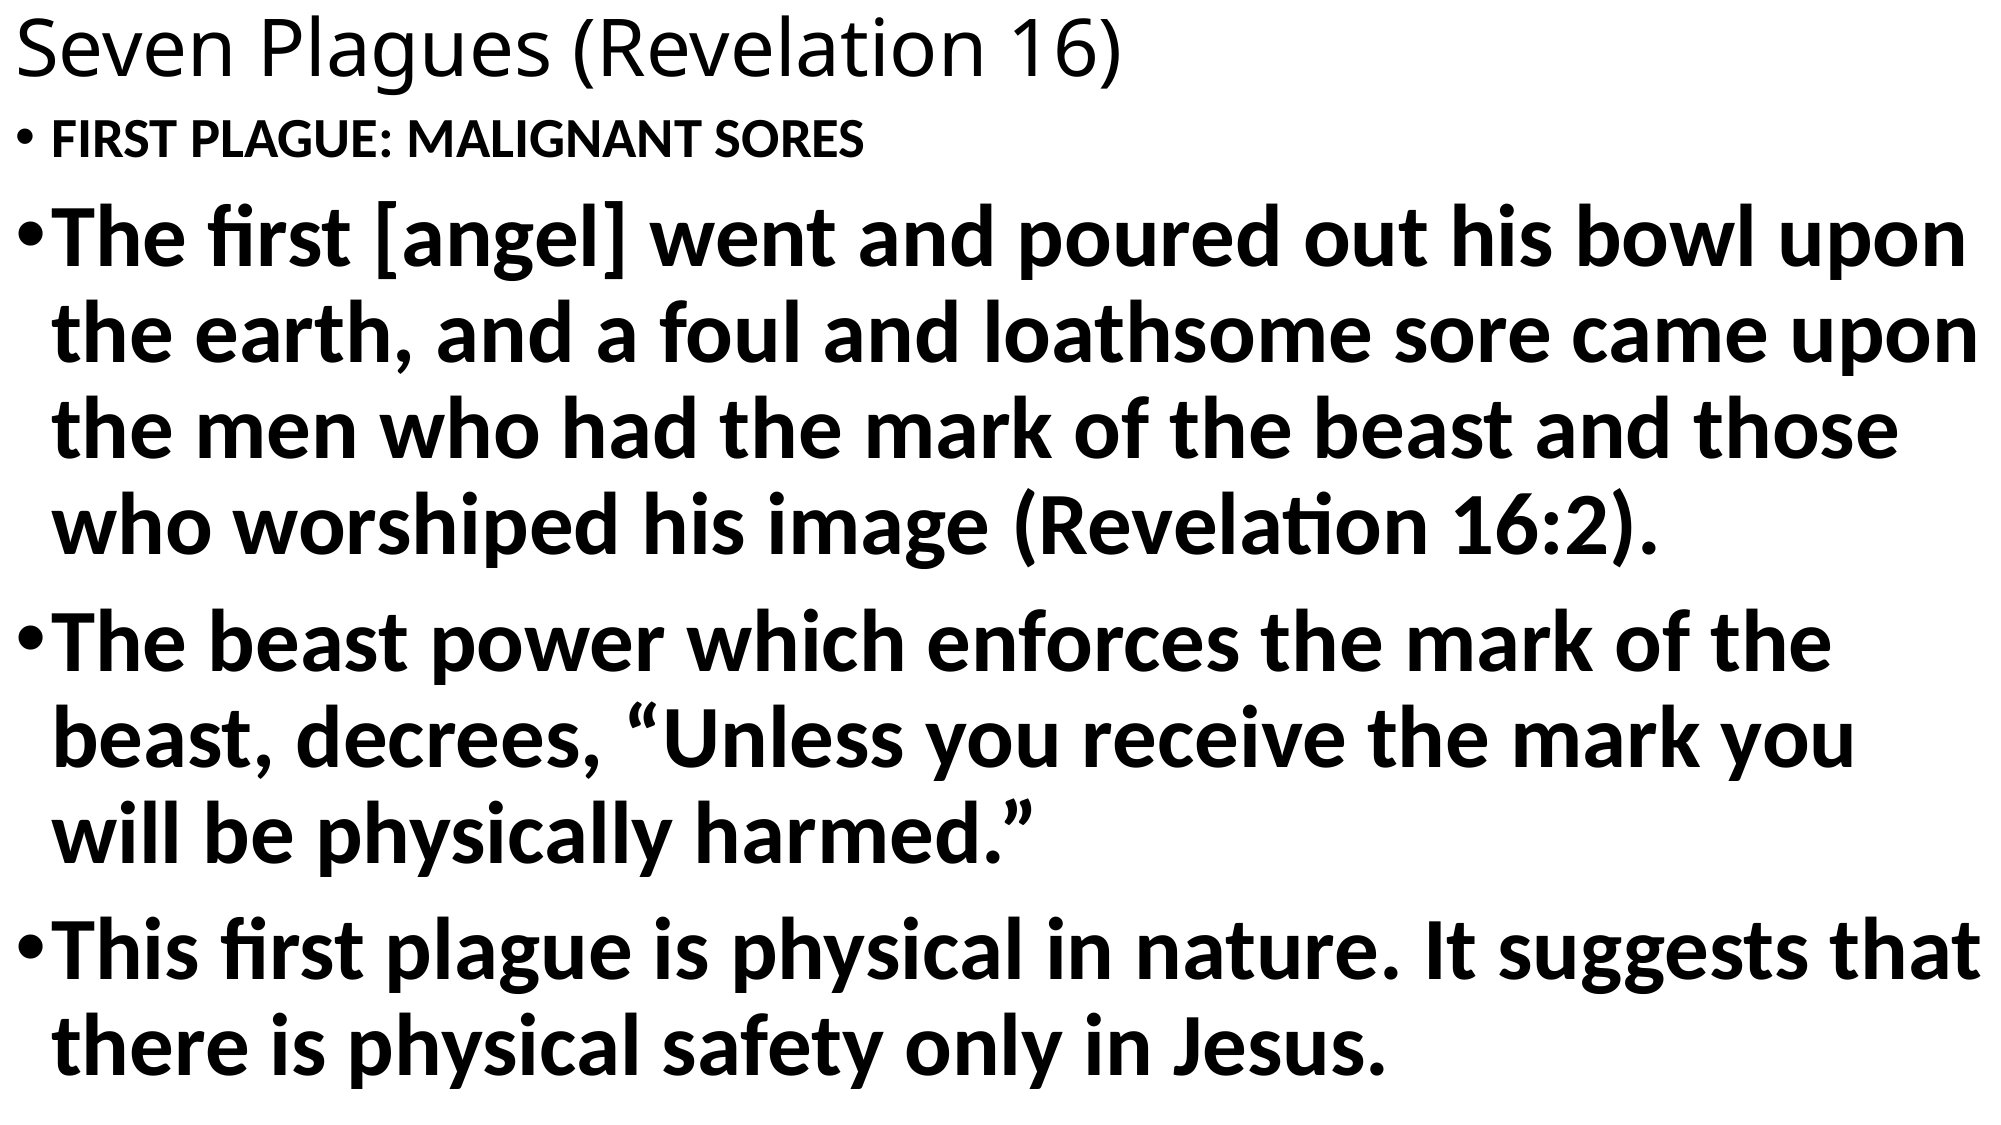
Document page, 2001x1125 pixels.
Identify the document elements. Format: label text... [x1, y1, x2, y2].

list FIRST PLAGUE: MALIGNANT SORES The first [angel] went and poured out his bowl upon the earth, and a foul and loathsome sore came upon the men who had the mark of the beast and those who worshiped his image (Revelation 16:2). The beast power which enforces the mark of the beast, decrees, “Unless you receive the mark you will be physically harmed.” This first plague is physical in nature. It suggests that there is physical safety only in Jesus. [0, 101, 2000, 1125]
title Seven Plagues (Revelation 16) [0, 0, 2000, 101]
